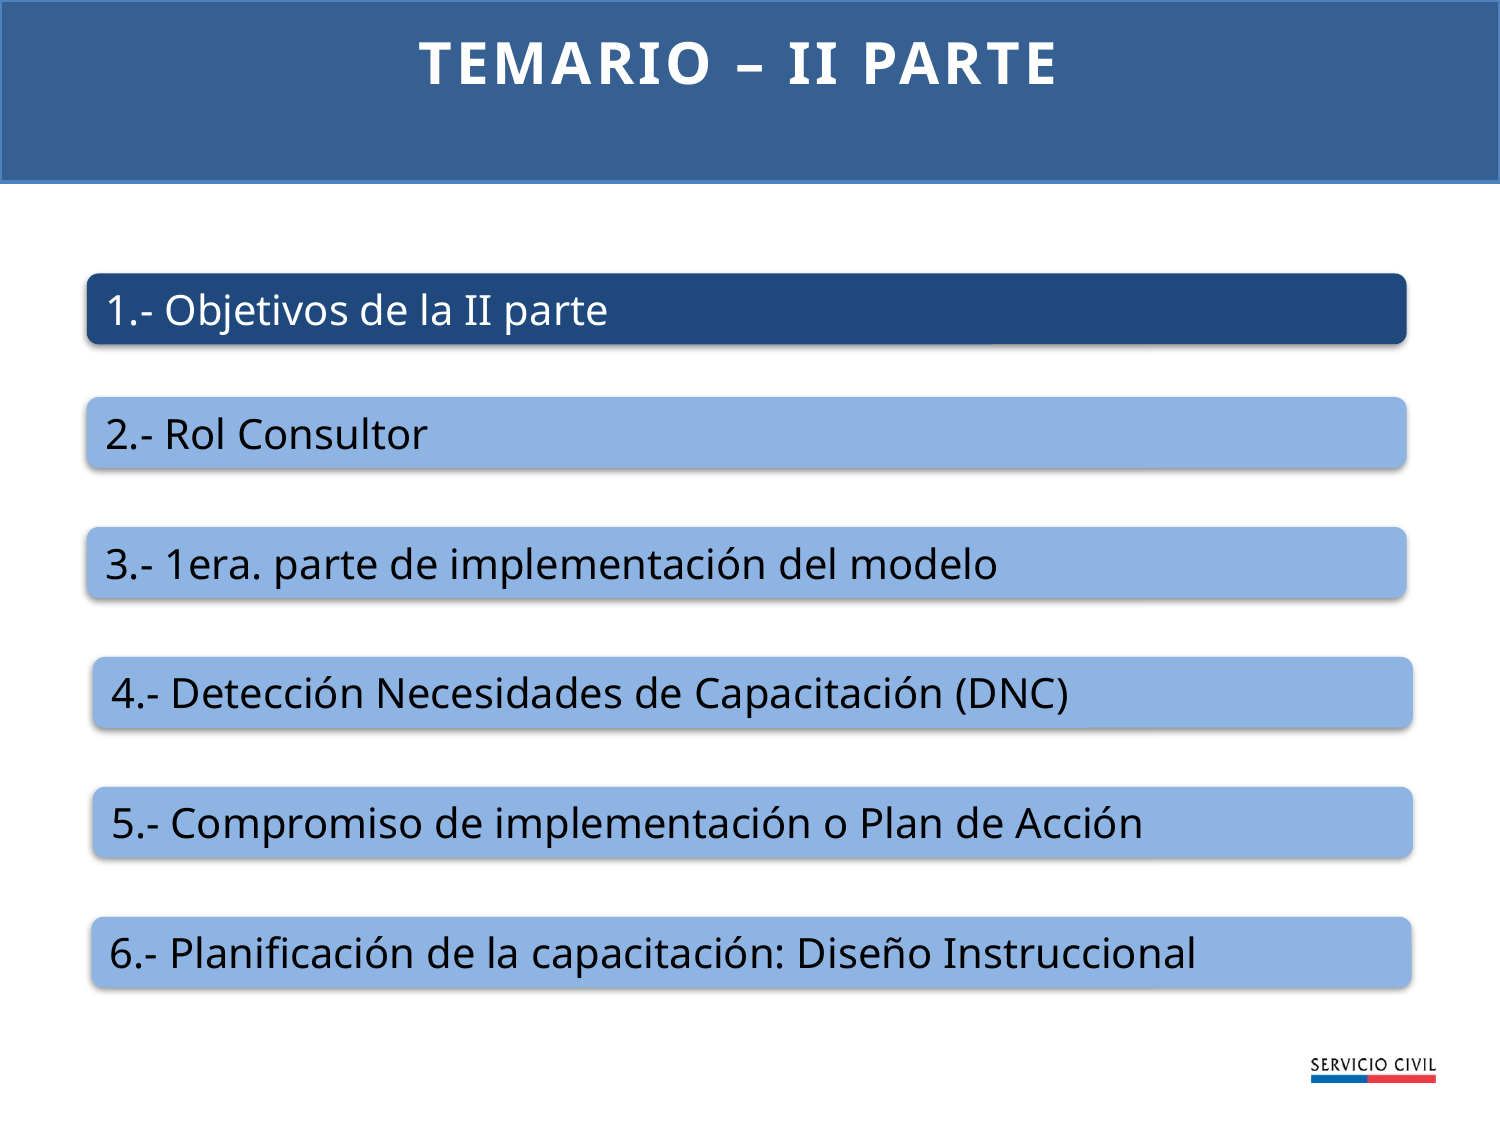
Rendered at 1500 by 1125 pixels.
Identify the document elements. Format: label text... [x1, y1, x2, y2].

text_box 3.- 1era. parte de implementación del modelo [86, 527, 1407, 598]
picture [1311, 1058, 1436, 1083]
title Temario – Ii PARTE [76, 19, 1400, 207]
text_box 4.- Detección Necesidades de Capacitación (DNC) [93, 656, 1413, 728]
text_box 1.- Objetivos de la II parte [86, 273, 1407, 345]
text_box 6.- Planificación de la capacitación: Diseño Instruccional [91, 916, 1412, 988]
text_box 5.- Compromiso de implementación o Plan de Acción [93, 786, 1413, 858]
text_box 2.- Rol Consultor [86, 397, 1407, 468]
